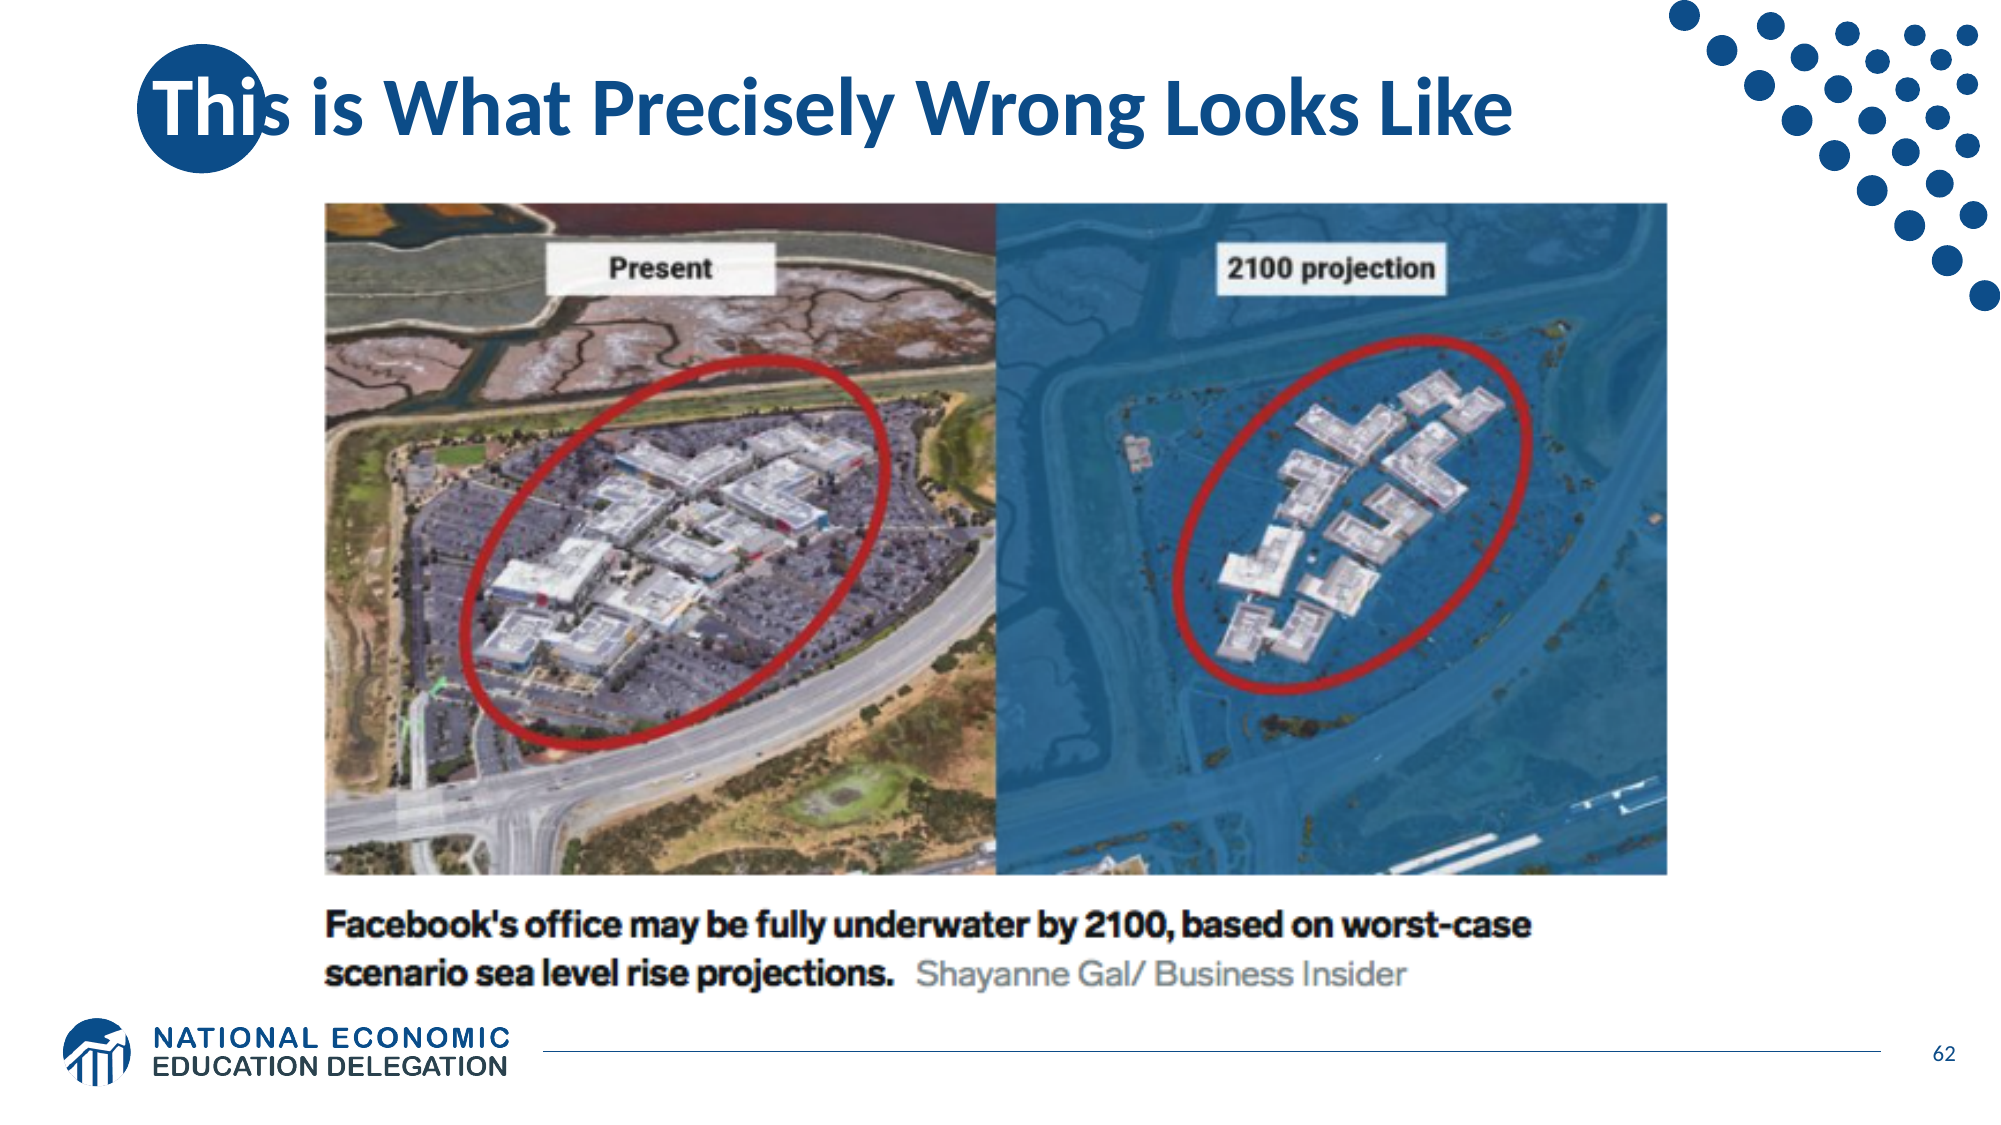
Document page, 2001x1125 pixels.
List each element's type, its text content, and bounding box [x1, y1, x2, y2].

picture [322, 197, 1677, 1005]
title This is What Precisely Wrong Looks Like [137, 0, 1863, 218]
picture [55, 1013, 520, 1091]
slide_number 62 [1521, 1022, 1972, 1082]
